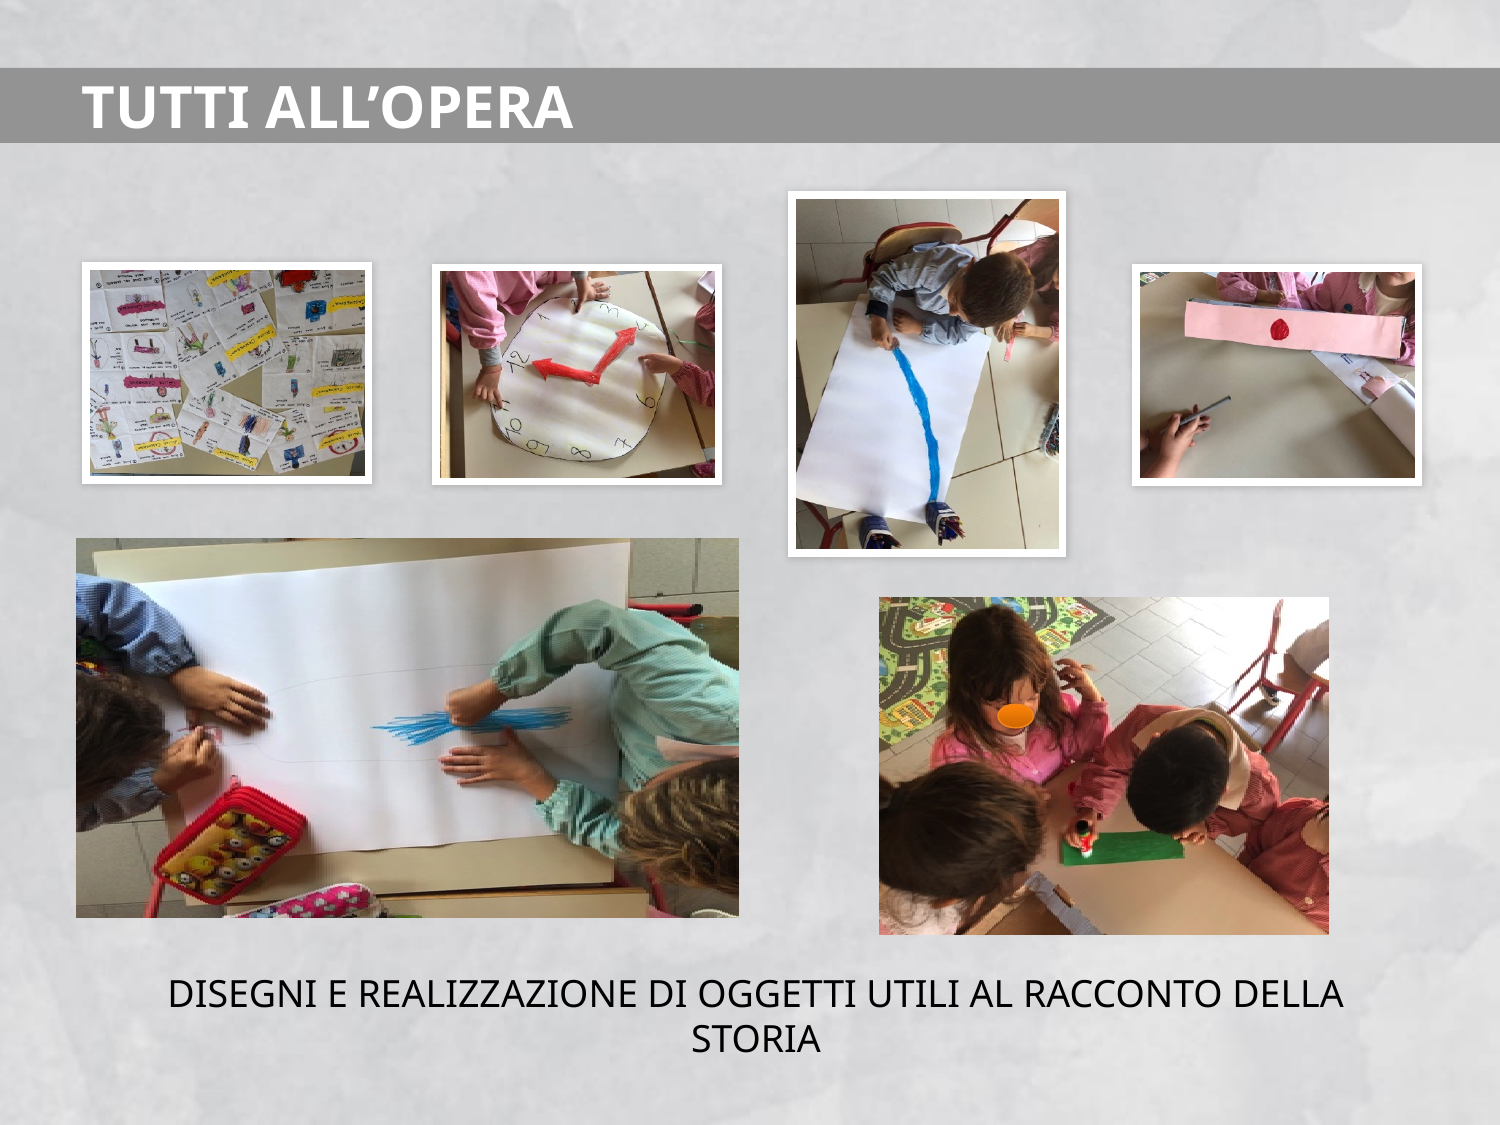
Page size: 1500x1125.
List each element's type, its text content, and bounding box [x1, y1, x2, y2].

picture [0, 144, 1500, 1125]
title TUTTI ALL’OPERA [0, 67, 1500, 144]
picture [0, 0, 1500, 67]
text_box DISEGNI E REALIZZAZIONE DI OGGETTI UTILI AL RACCONTO DELLA STORIA [89, 962, 1423, 1125]
